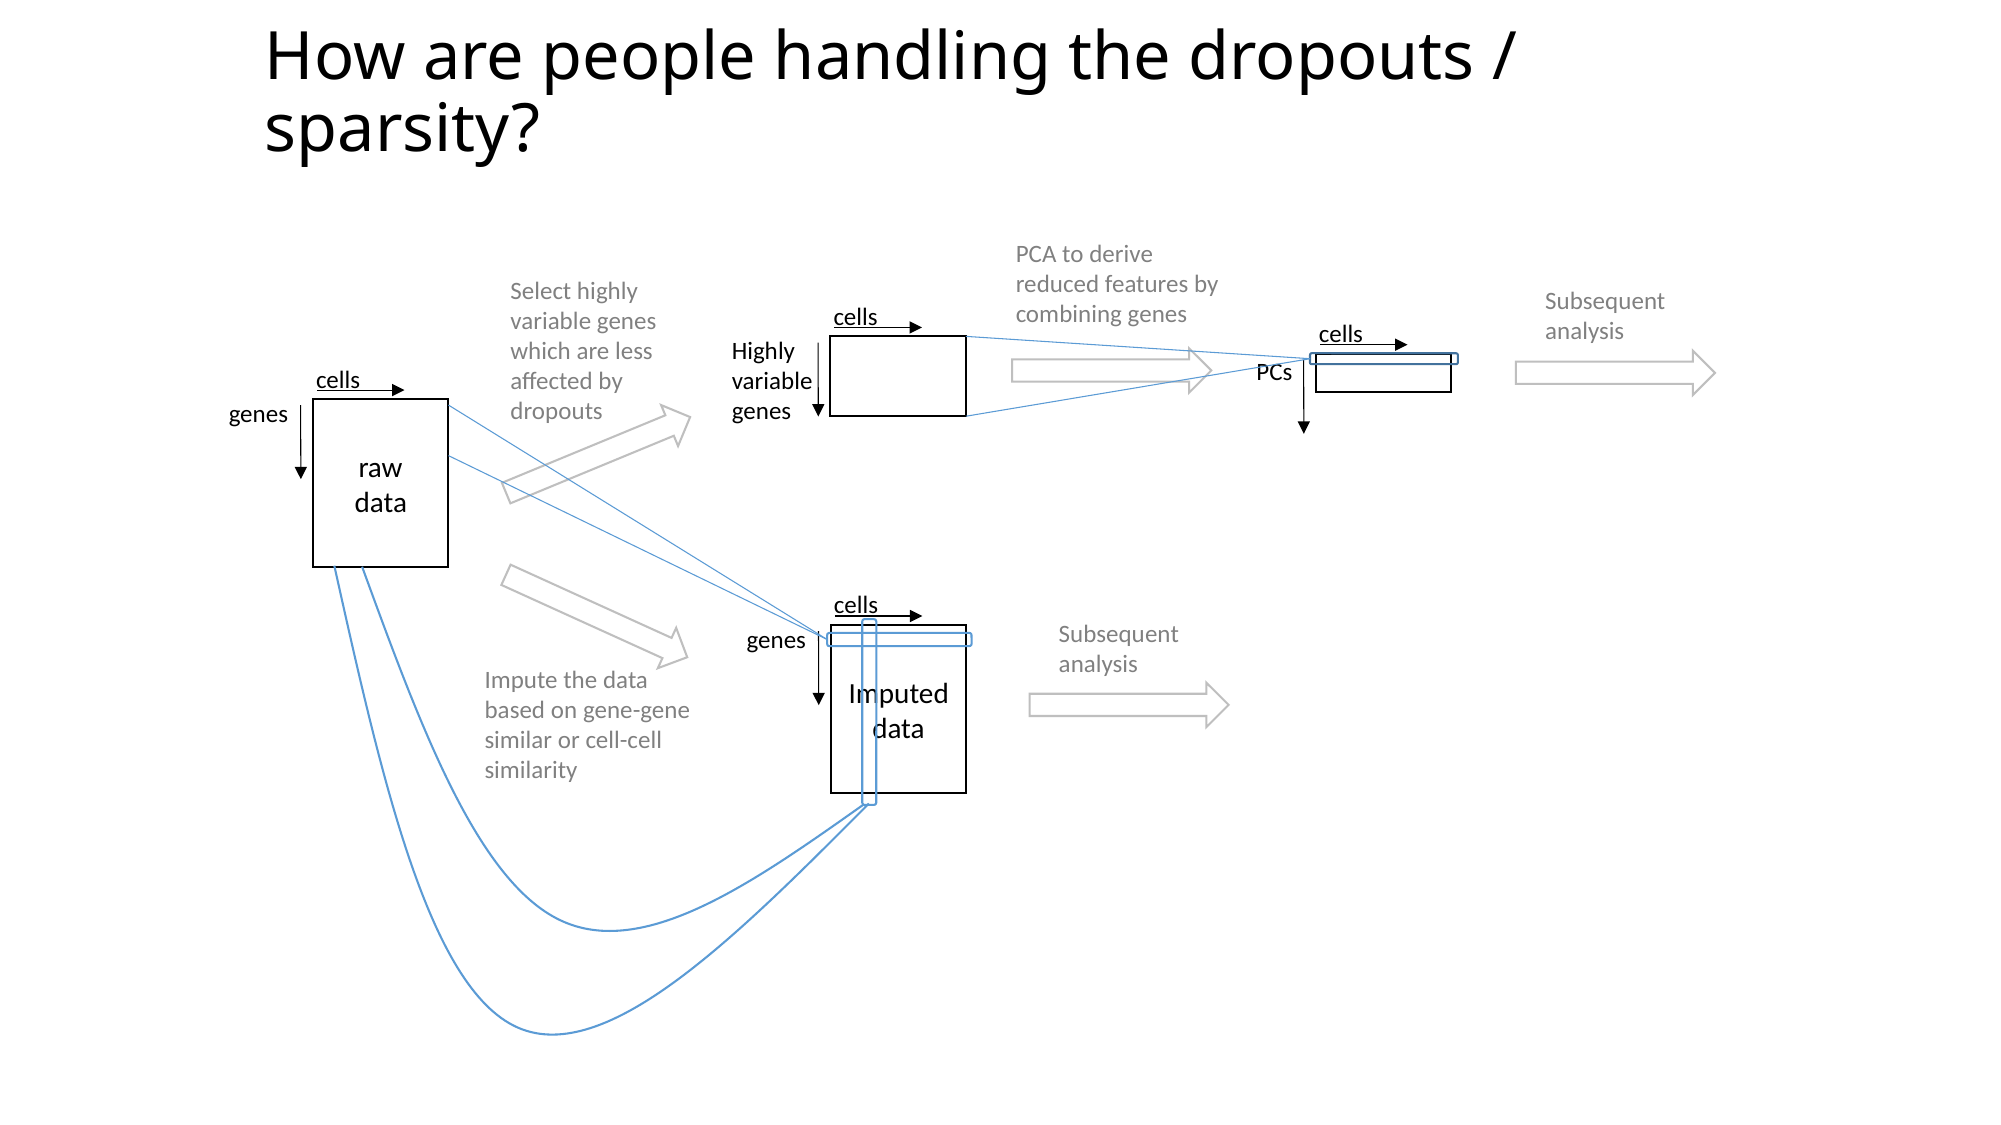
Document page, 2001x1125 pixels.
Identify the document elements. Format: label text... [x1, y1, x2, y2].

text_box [965, 336, 1458, 417]
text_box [1515, 277, 1715, 395]
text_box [213, 355, 449, 567]
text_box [495, 267, 966, 404]
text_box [1000, 417, 1452, 434]
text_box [334, 565, 877, 1035]
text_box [1000, 230, 1452, 336]
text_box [877, 647, 967, 793]
title How are people handling the dropouts / sparsity? [249, 0, 1750, 188]
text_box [1029, 609, 1229, 728]
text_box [448, 404, 972, 647]
